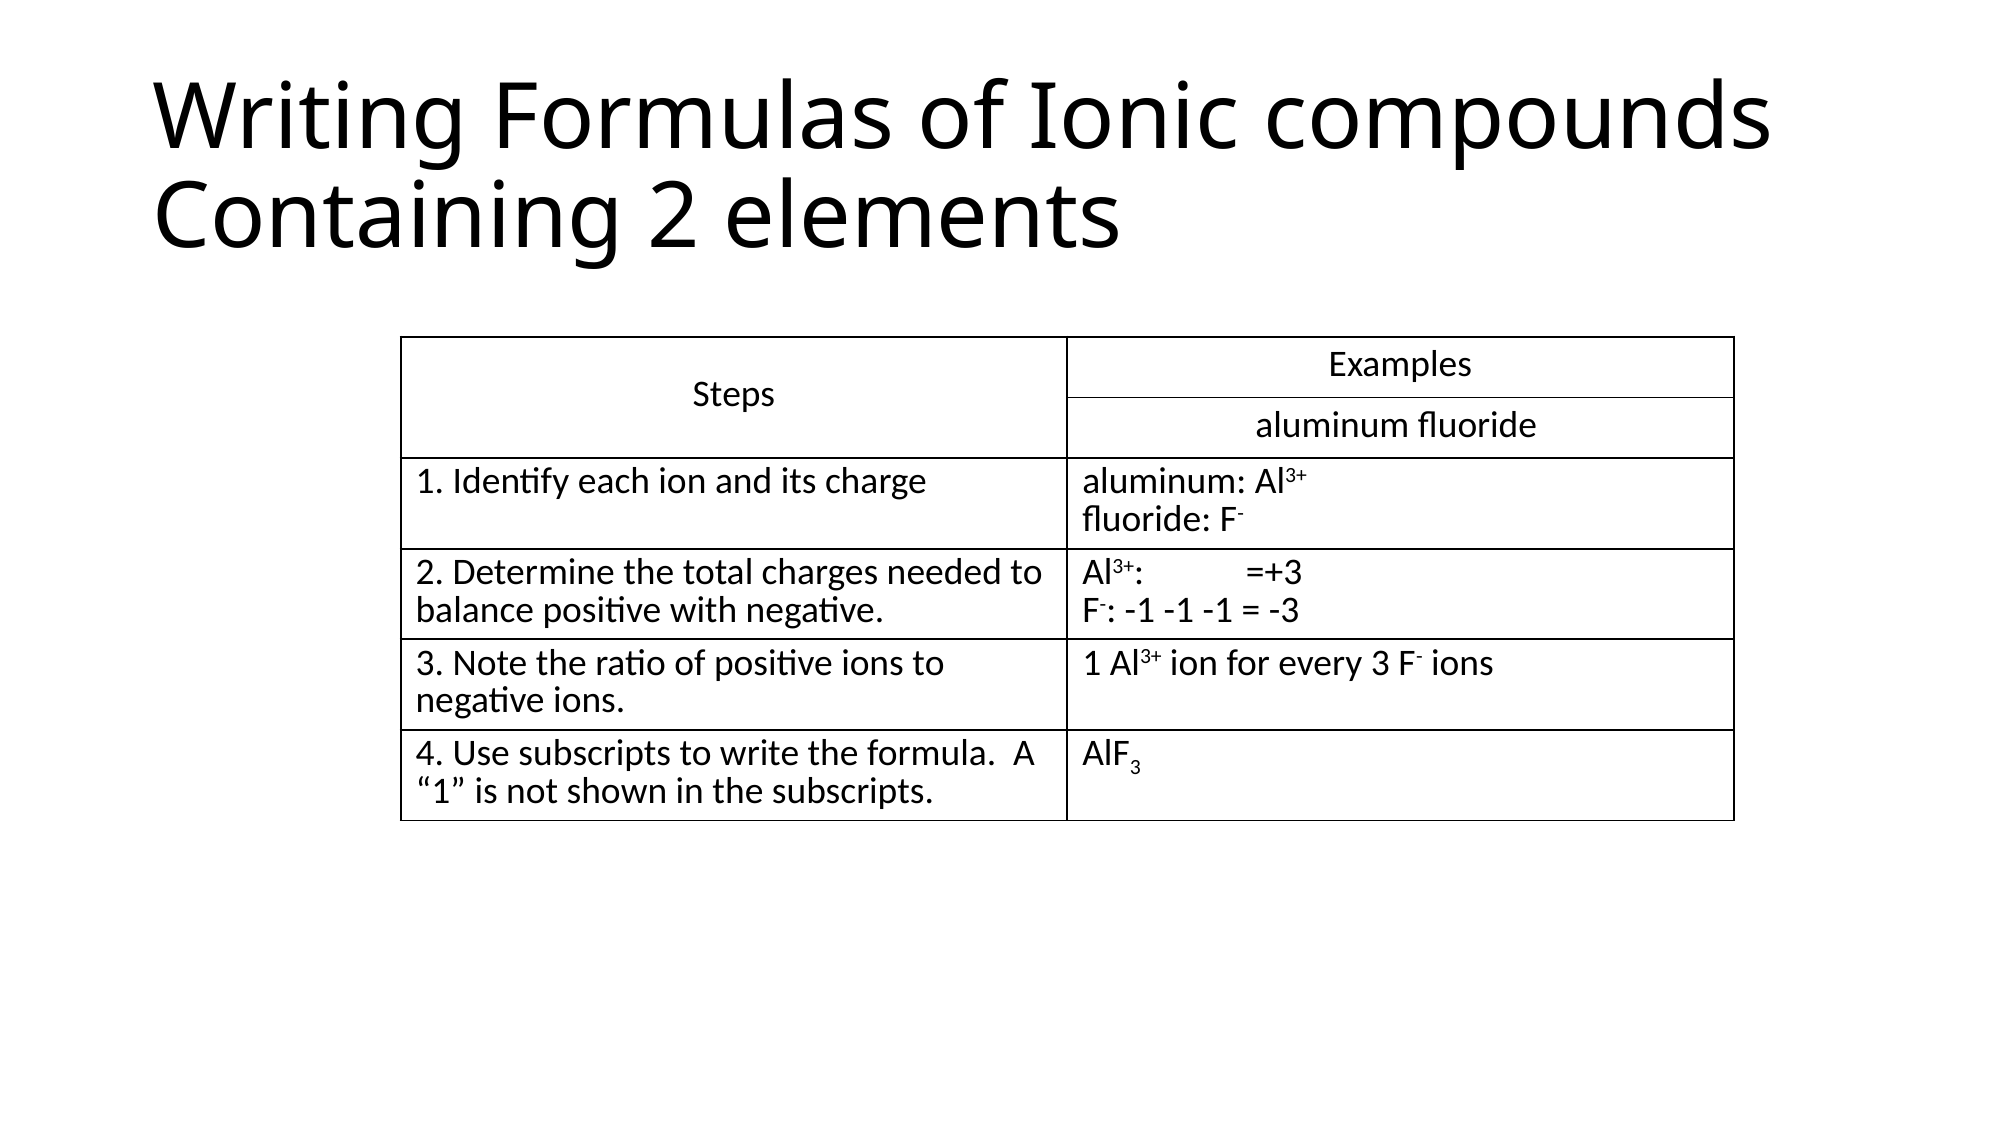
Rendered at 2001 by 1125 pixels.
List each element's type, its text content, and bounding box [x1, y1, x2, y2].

table_header Examples [1068, 338, 1733, 397]
list [137, 299, 1863, 1014]
table_cell 1. Identify each ion and its charge [402, 459, 1066, 548]
table_cell aluminum fluoride [1068, 398, 1733, 457]
table_cell 4. Use subscripts to write the formula. A “1” is not shown in the subscripts. [402, 731, 1066, 820]
table_cell Al3+: =+3 F-: -1 -1 -1 = -3 [1068, 550, 1733, 638]
table_cell 1 Al3+ ion for every 3 F- ions [1068, 640, 1733, 729]
table_cell AlF3 [1068, 731, 1733, 820]
table_cell 2. Determine the total charges needed to balance positive with negative. [402, 550, 1066, 638]
table_cell aluminum: Al3+ fluoride: F- [1068, 459, 1733, 548]
title Writing Formulas of Ionic compounds Containing 2 elements [137, 59, 1863, 278]
table_header Steps [402, 338, 1066, 457]
table_cell 3. Note the ratio of positive ions to negative ions. [402, 640, 1066, 729]
